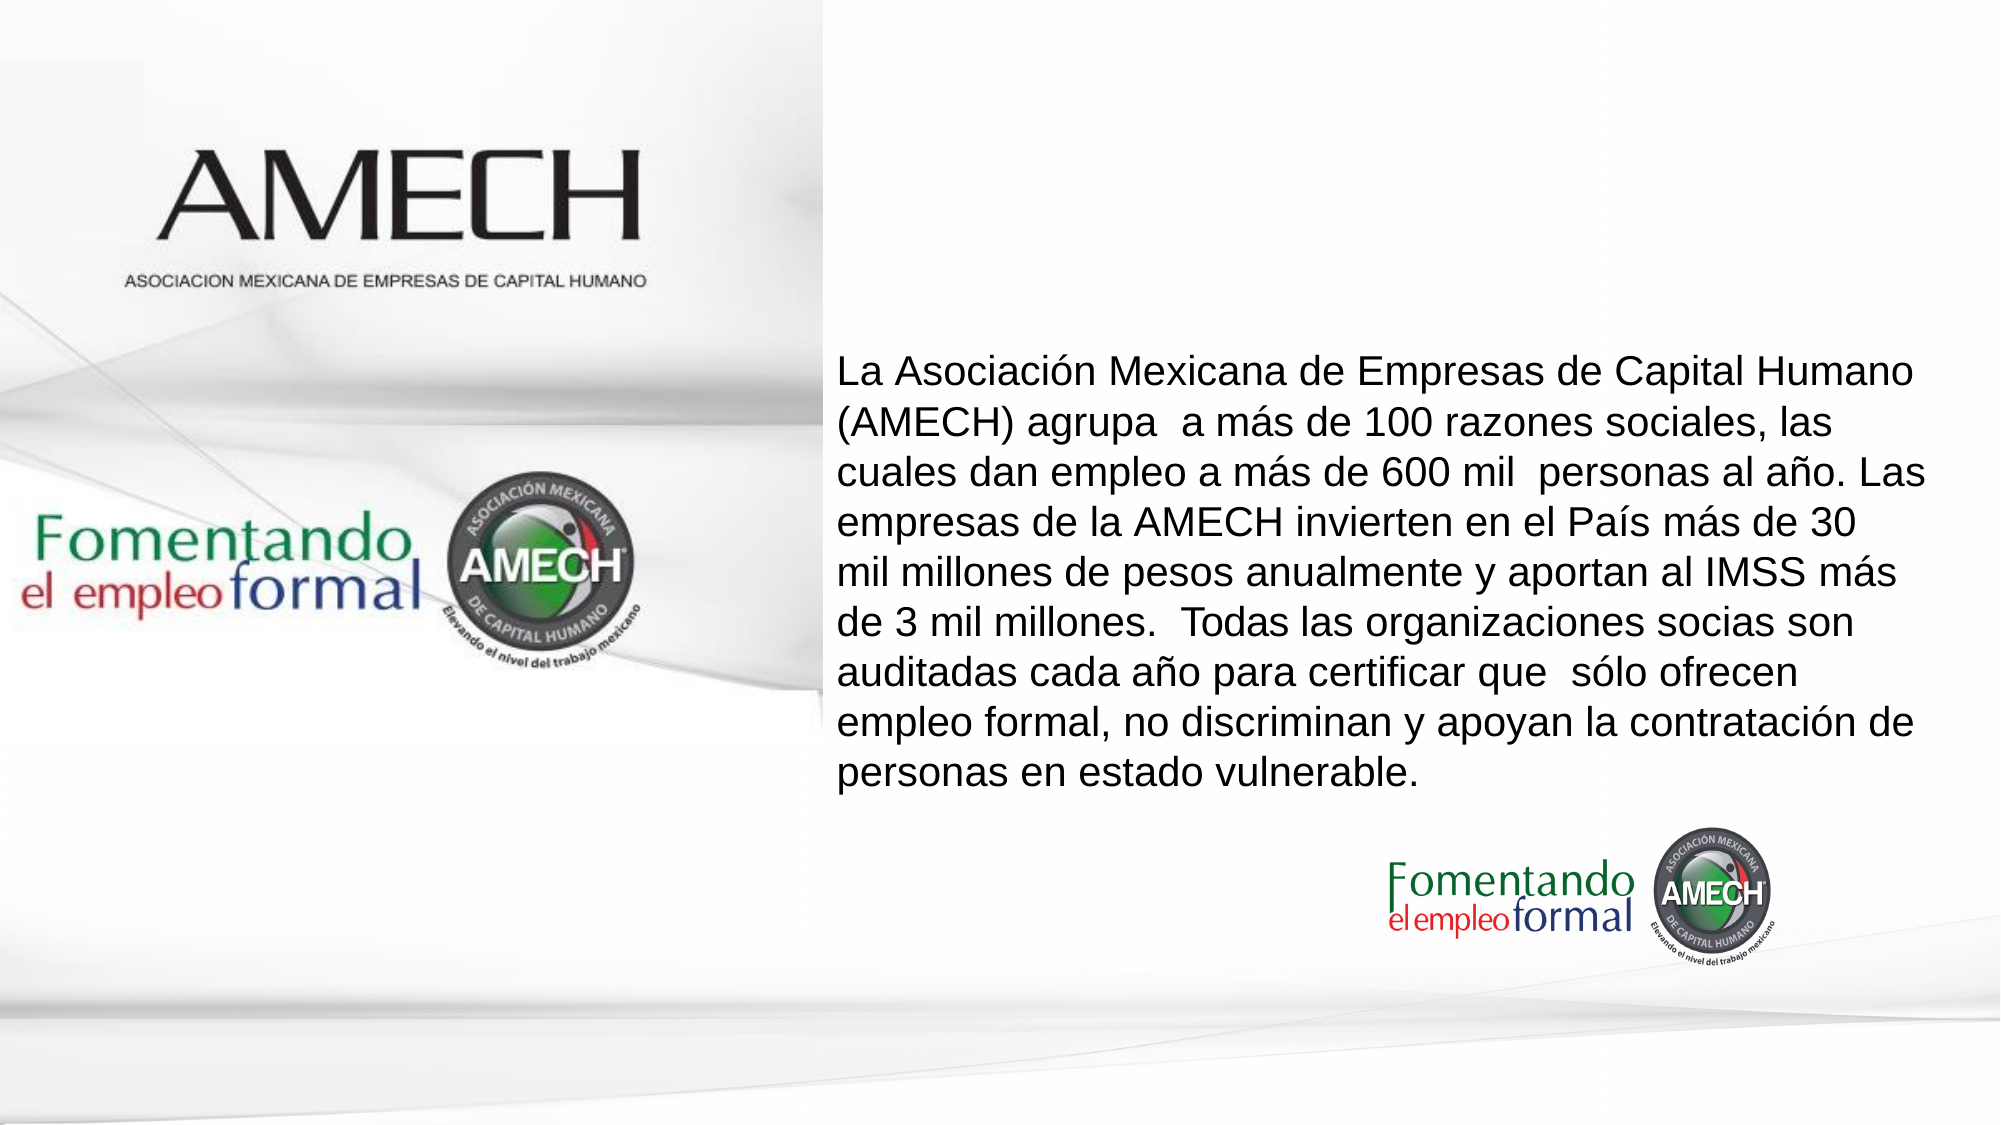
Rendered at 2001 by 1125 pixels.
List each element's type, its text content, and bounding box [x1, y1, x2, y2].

text_box La Asociación Mexicana de Empresas de Capital Humano (AMECH) agrupa a más de 100 razones sociales, las cuales dan empleo a más de 600 mil personas al año. Las empresas de la AMECH invierten en el País más de 30 mil millones de pesos anualmente y aportan al IMSS más de 3 mil millones. Todas las organizaciones socias son auditadas cada año para certificar que sólo ofrecen empleo formal, no discriminan y apoyan la contratación de personas en estado vulnerable. [834, 342, 1934, 795]
picture [0, 0, 2001, 1125]
